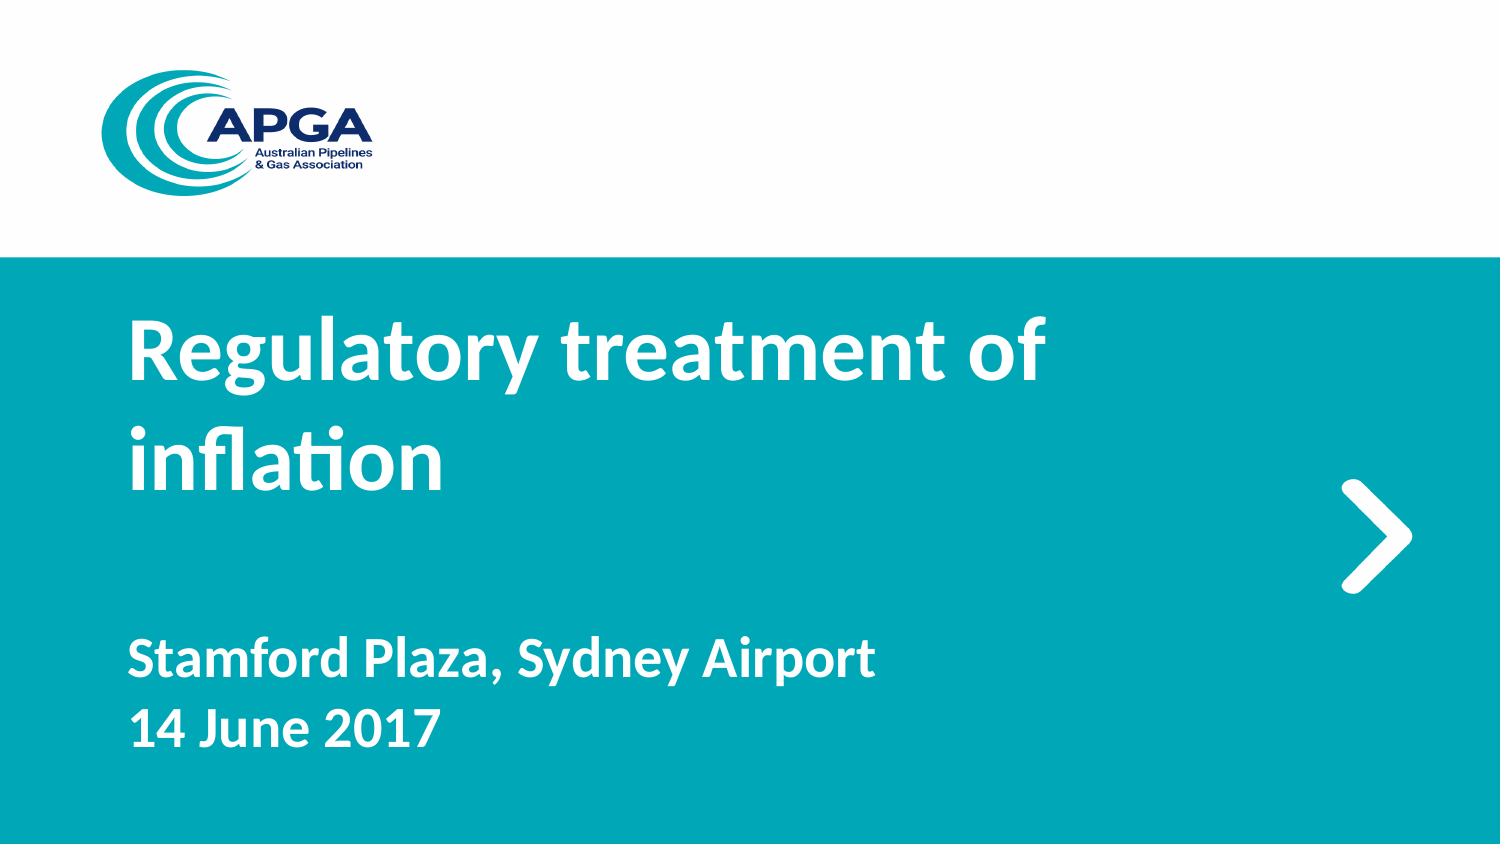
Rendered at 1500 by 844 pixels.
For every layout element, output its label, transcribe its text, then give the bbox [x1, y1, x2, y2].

title Regulatory treatment of inflation Stamford Plaza, Sydney Airport 14 June 2017 [112, 262, 1388, 786]
picture [0, 0, 1500, 844]
